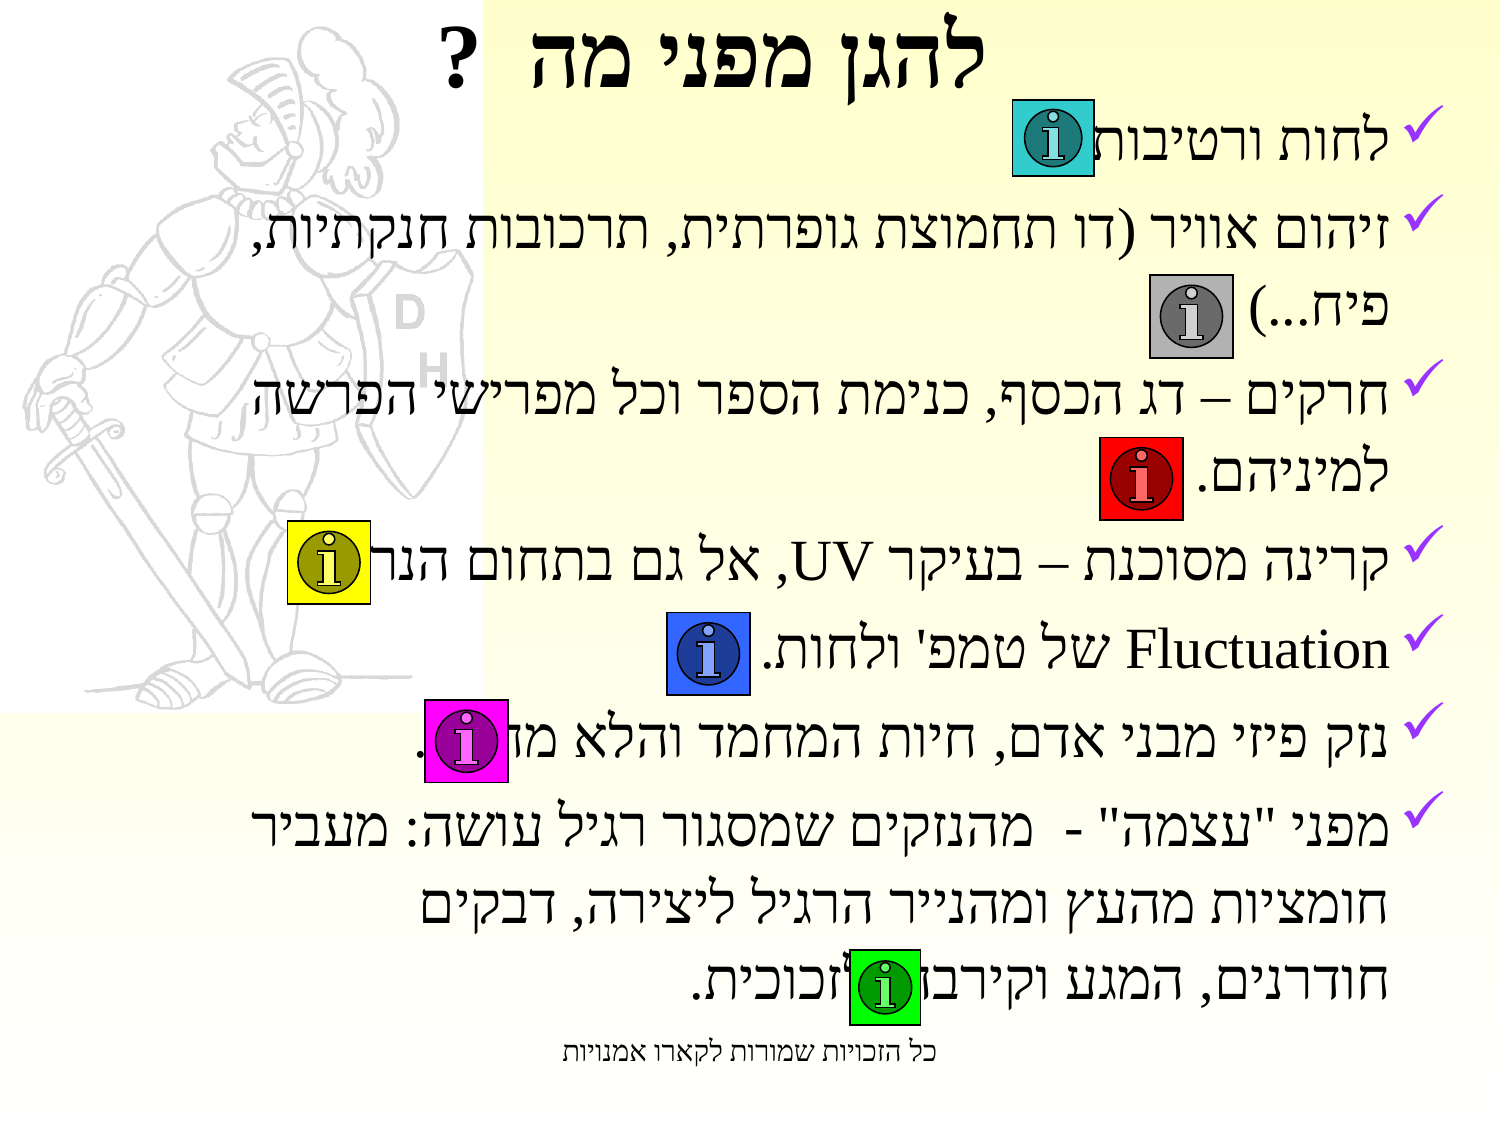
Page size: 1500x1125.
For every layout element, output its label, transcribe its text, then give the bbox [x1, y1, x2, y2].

list לחות ורטיבות זיהום אוויר (דו תחמוצת גופרתית, תרכובות חנקתיות, פיח...) חרקים – דג הכסף, כנימת הספר וכל מפרישי הפרשה למיניהם. קרינה מסוכנת – בעיקר UV, אל גם בתחום הנראה! Fluctuation של טמפ' ולחות. נזק פיזי מבני אדם, חיות המחמד והלא מחמד. מפני "עצמה" - מהנזקים שמסגור רגיל עושה: מעביר חומציות מהעץ ומהנייר הרגיל ליצירה, דבקים חודרנים, המגע וקירבה לזכוכית. [200, 87, 1463, 1038]
text_box [425, 699, 509, 783]
text_box [849, 949, 921, 1025]
footer כל הזכויות שמורות לקארו אמנויות [512, 1038, 988, 1100]
text_box [666, 612, 751, 696]
title להגן מפני מה ? [483, 62, 1350, 87]
text_box [1149, 274, 1234, 358]
picture [0, 0, 483, 713]
text_box [1100, 437, 1184, 521]
text_box [1012, 99, 1094, 177]
